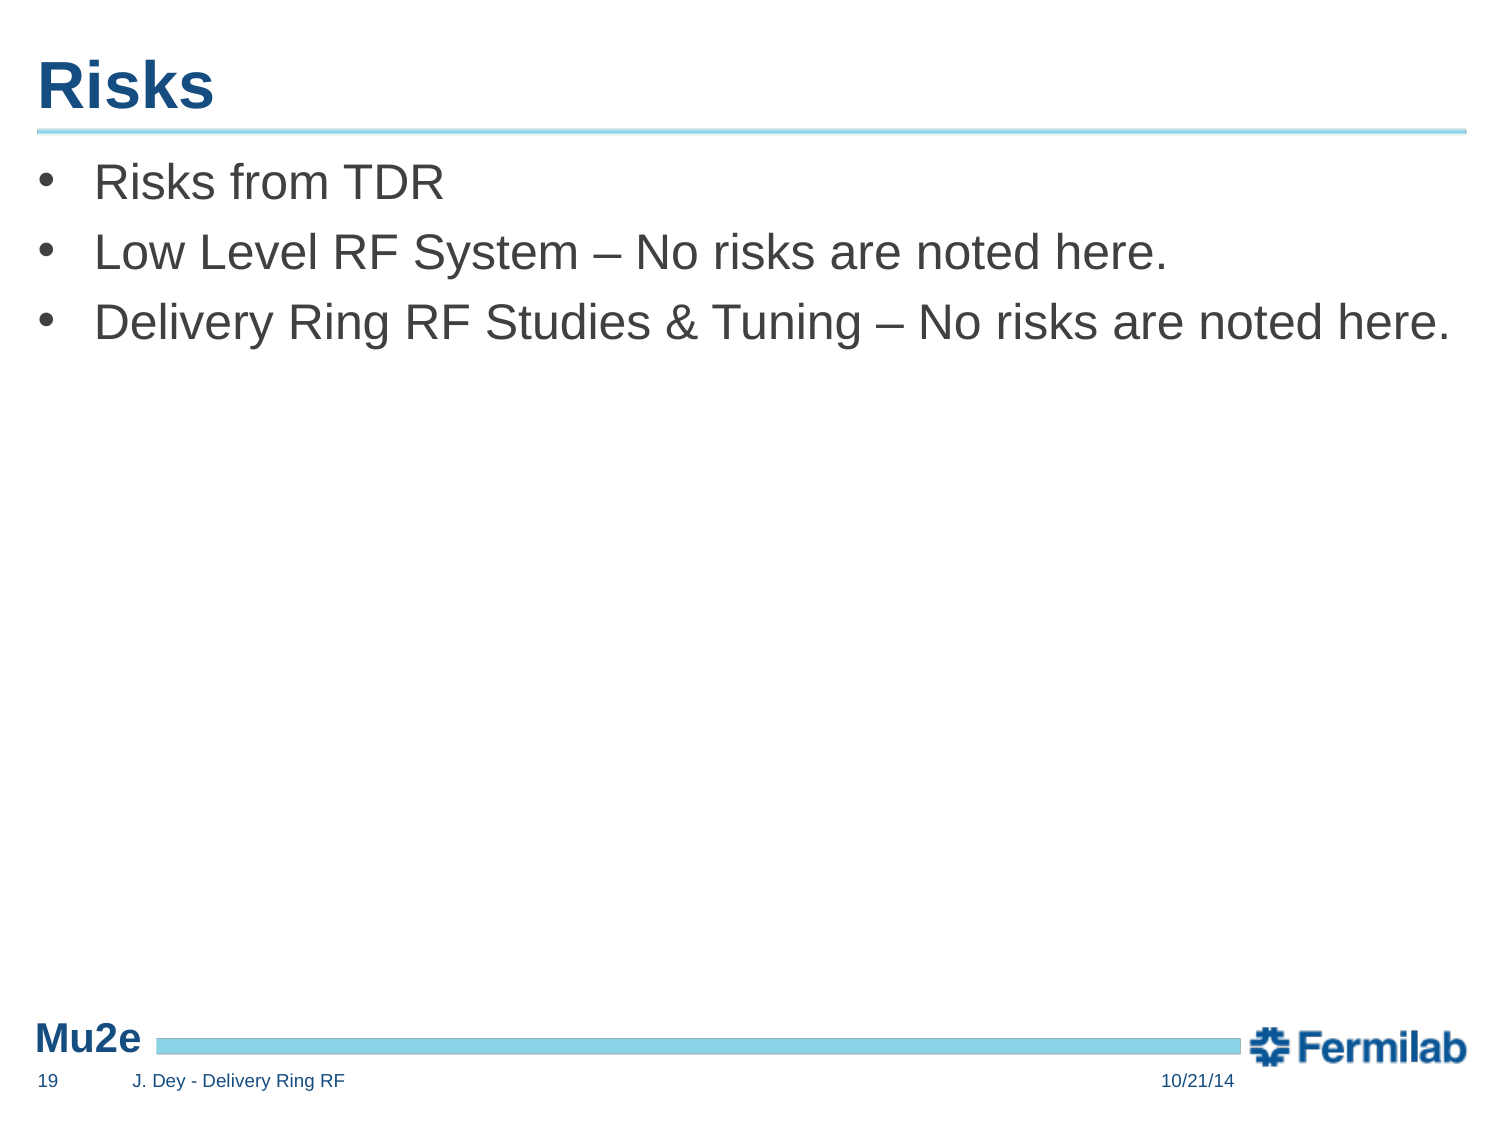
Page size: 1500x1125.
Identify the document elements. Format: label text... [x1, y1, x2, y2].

footer J. Dey - Delivery Ring RF [132, 1068, 1014, 1109]
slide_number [1058, 1068, 1235, 1109]
slide_number 19 [37, 1068, 111, 1109]
title Risks [37, 17, 1463, 123]
list Risks from TDR Low Level RF System – No risks are noted here. Delivery Ring RF Studies & Tuning – No risks are noted here. [37, 149, 1461, 968]
